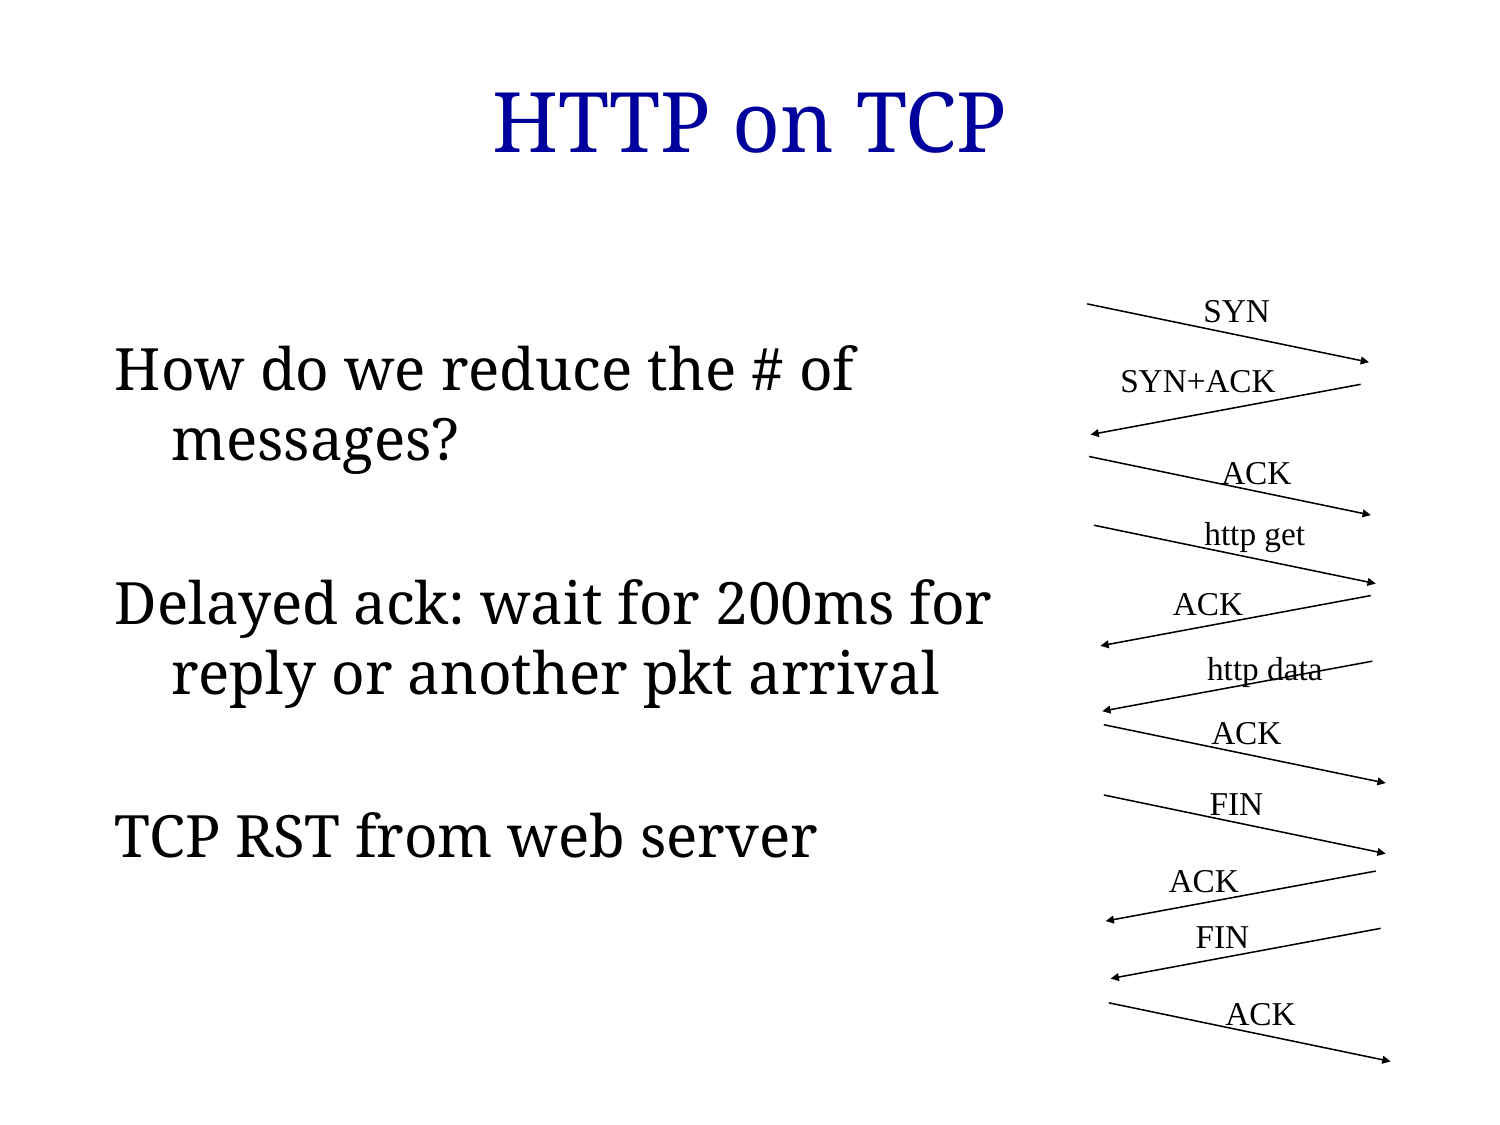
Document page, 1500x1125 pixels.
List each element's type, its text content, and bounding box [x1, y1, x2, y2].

text_box [1100, 616, 1262, 649]
text_box [1087, 303, 1369, 365]
text_box [1103, 794, 1386, 857]
text_box ACK [1170, 580, 1281, 616]
text_box [1110, 949, 1271, 982]
text_box SYN [1201, 287, 1312, 323]
text_box ACK [1223, 990, 1334, 1026]
text_box FIN [1193, 912, 1304, 949]
text_box [1090, 384, 1361, 438]
text_box [1103, 724, 1386, 786]
text_box http data [1204, 645, 1338, 675]
title HTTP on TCP [74, 47, 1426, 191]
text_box ACK [1219, 448, 1330, 485]
text_box FIN [1207, 780, 1318, 816]
text_box [1102, 675, 1299, 714]
text_box SYN+ACK [1118, 356, 1311, 390]
text_box [1108, 1002, 1391, 1064]
list How do we reduce the # of messages? Delayed ack: wait for 200ms for reply or another pkt arrival TCP RST from web server [99, 324, 1060, 1001]
text_box http get [1202, 510, 1313, 546]
text_box ACK [1209, 708, 1320, 744]
text_box ACK [1166, 857, 1277, 893]
text_box [1093, 525, 1376, 586]
text_box [1225, 485, 1371, 518]
text_box [1105, 893, 1258, 924]
